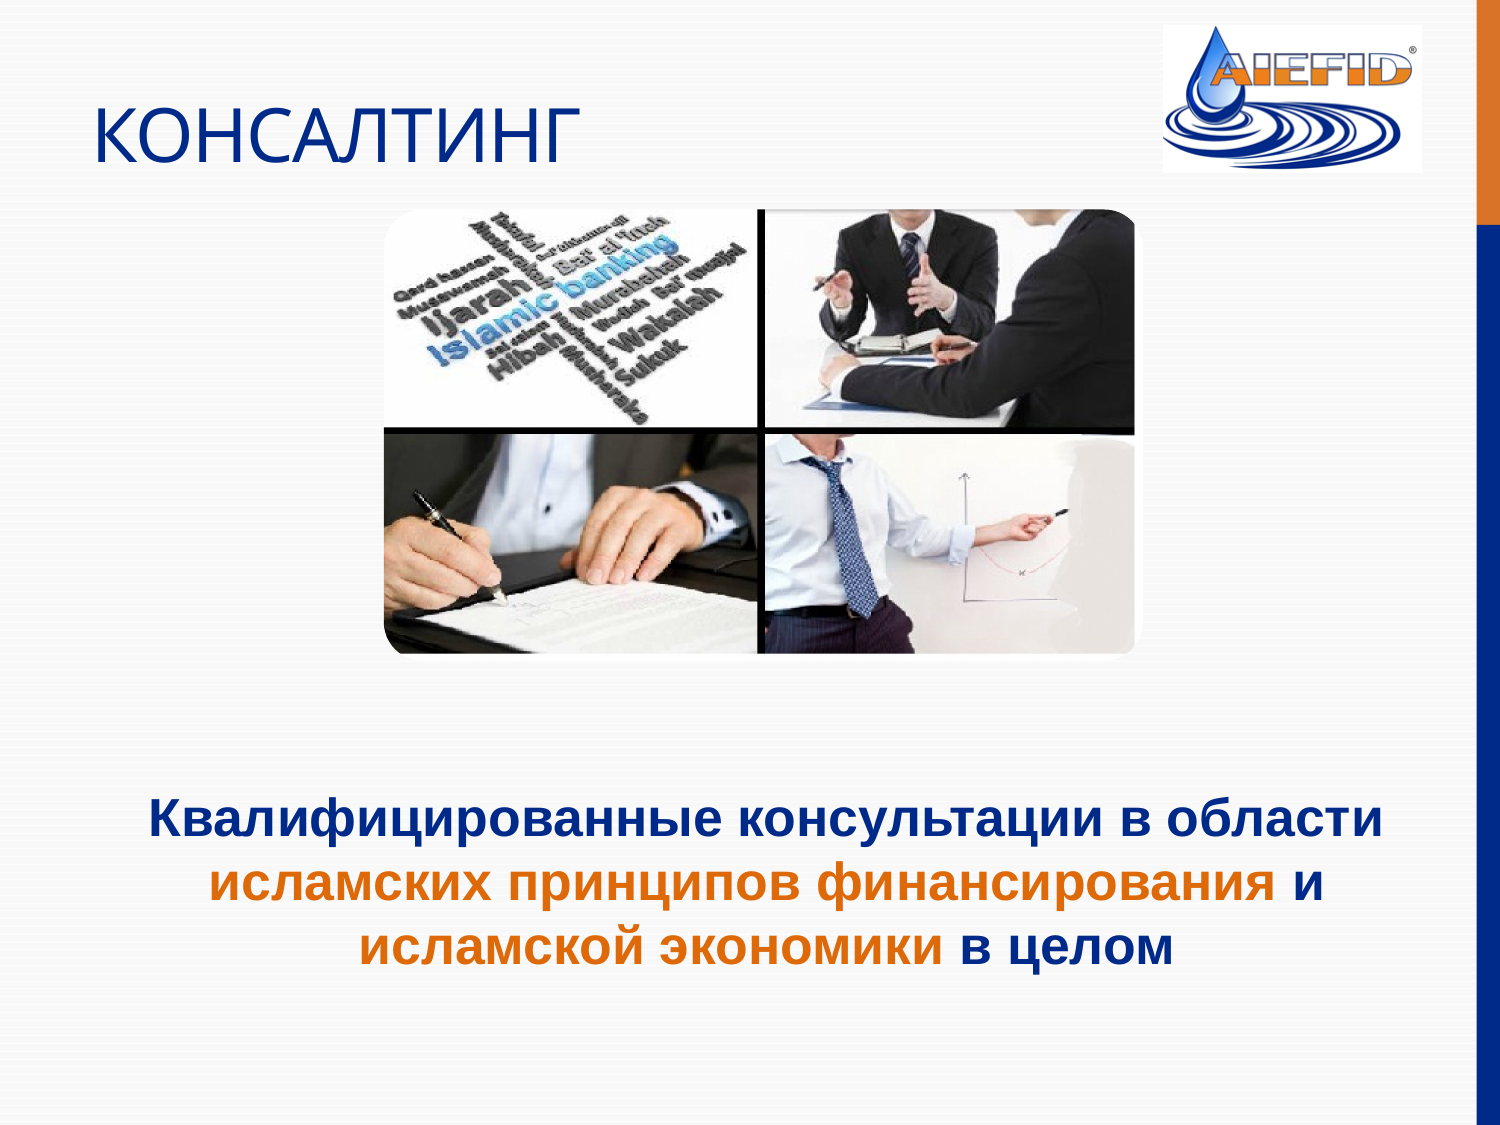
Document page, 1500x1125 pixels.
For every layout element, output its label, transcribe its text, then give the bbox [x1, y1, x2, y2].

picture [1162, 24, 1422, 173]
title консалтинг [76, 54, 1027, 185]
picture [383, 208, 1144, 662]
list Квалифицированные консультации в области исламских принципов финансирования и исламской экономики в целом [123, 775, 1410, 1000]
